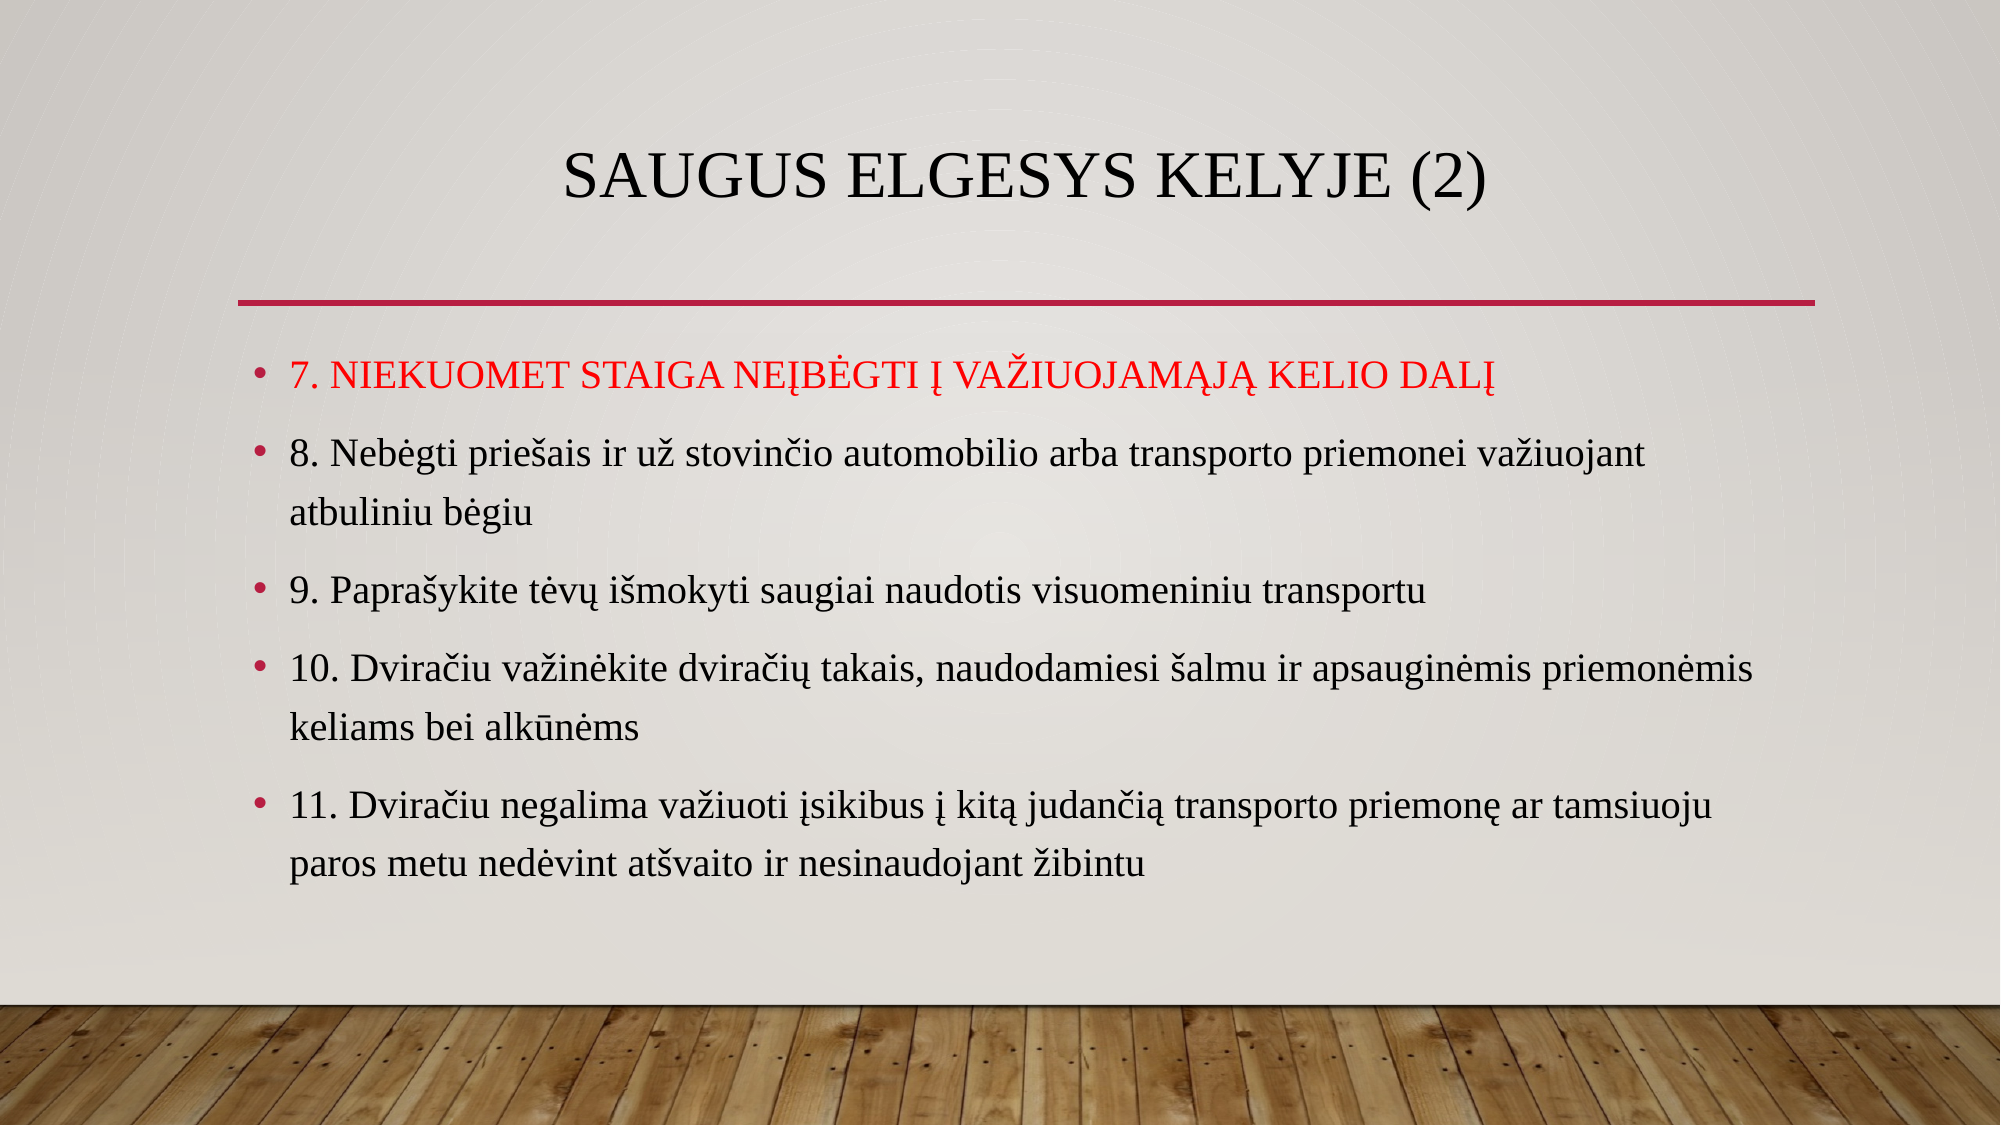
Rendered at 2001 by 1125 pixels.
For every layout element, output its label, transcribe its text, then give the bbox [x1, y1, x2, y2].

picture [0, 1005, 2000, 1125]
title Saugus elgesys kelyje (2) [238, 131, 1814, 305]
list 7. NIEKUOMET STAIGA NEĮBĖGTI Į VAŽIUOJAMĄJĄ KELIO DALĮ 8. Nebėgti priešais ir už stovinčio automobilio arba transporto priemonei važiuojant atbuliniu bėgiu 9. Paprašykite tėvų išmokyti saugiai naudotis visuomeniniu transportu 10. Dviračiu važinėkite dviračių takais, naudodamiesi šalmu ir apsauginėmis priemonėmis keliams bei alkūnėms 11. Dviračiu negalima važiuoti įsikibus į kitą judančią transporto priemonę ar tamsiuoju paros metu nedėvint atšvaito ir nesinaudojant žibintu [238, 330, 1814, 897]
